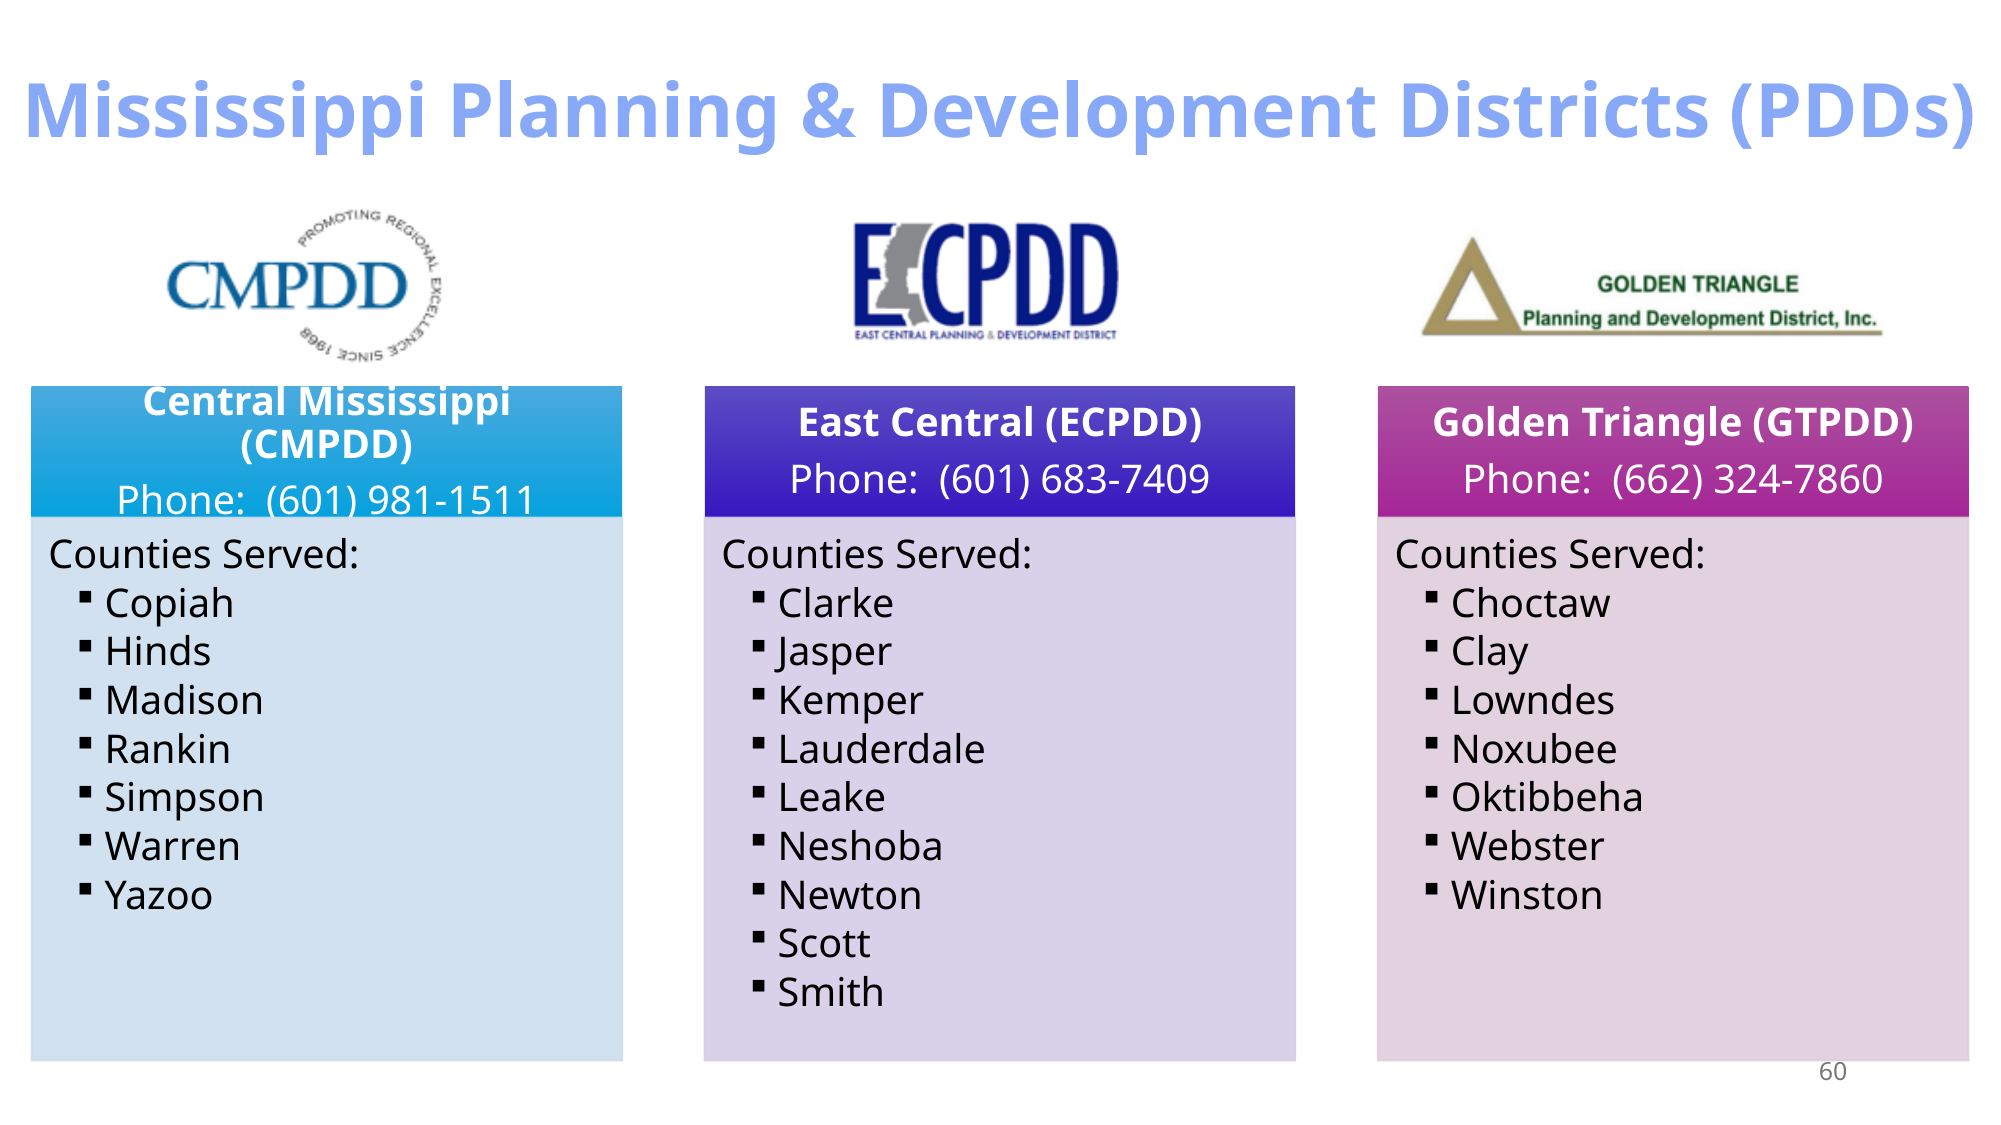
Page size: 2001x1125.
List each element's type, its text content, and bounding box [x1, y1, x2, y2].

picture [1399, 218, 1907, 376]
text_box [30, 376, 1970, 1071]
picture [834, 203, 1133, 357]
picture [155, 182, 456, 376]
slide_number 60 [1412, 1071, 1863, 1103]
text_box Mississippi Planning & Development Districts (PDDs) [7, 55, 1993, 161]
